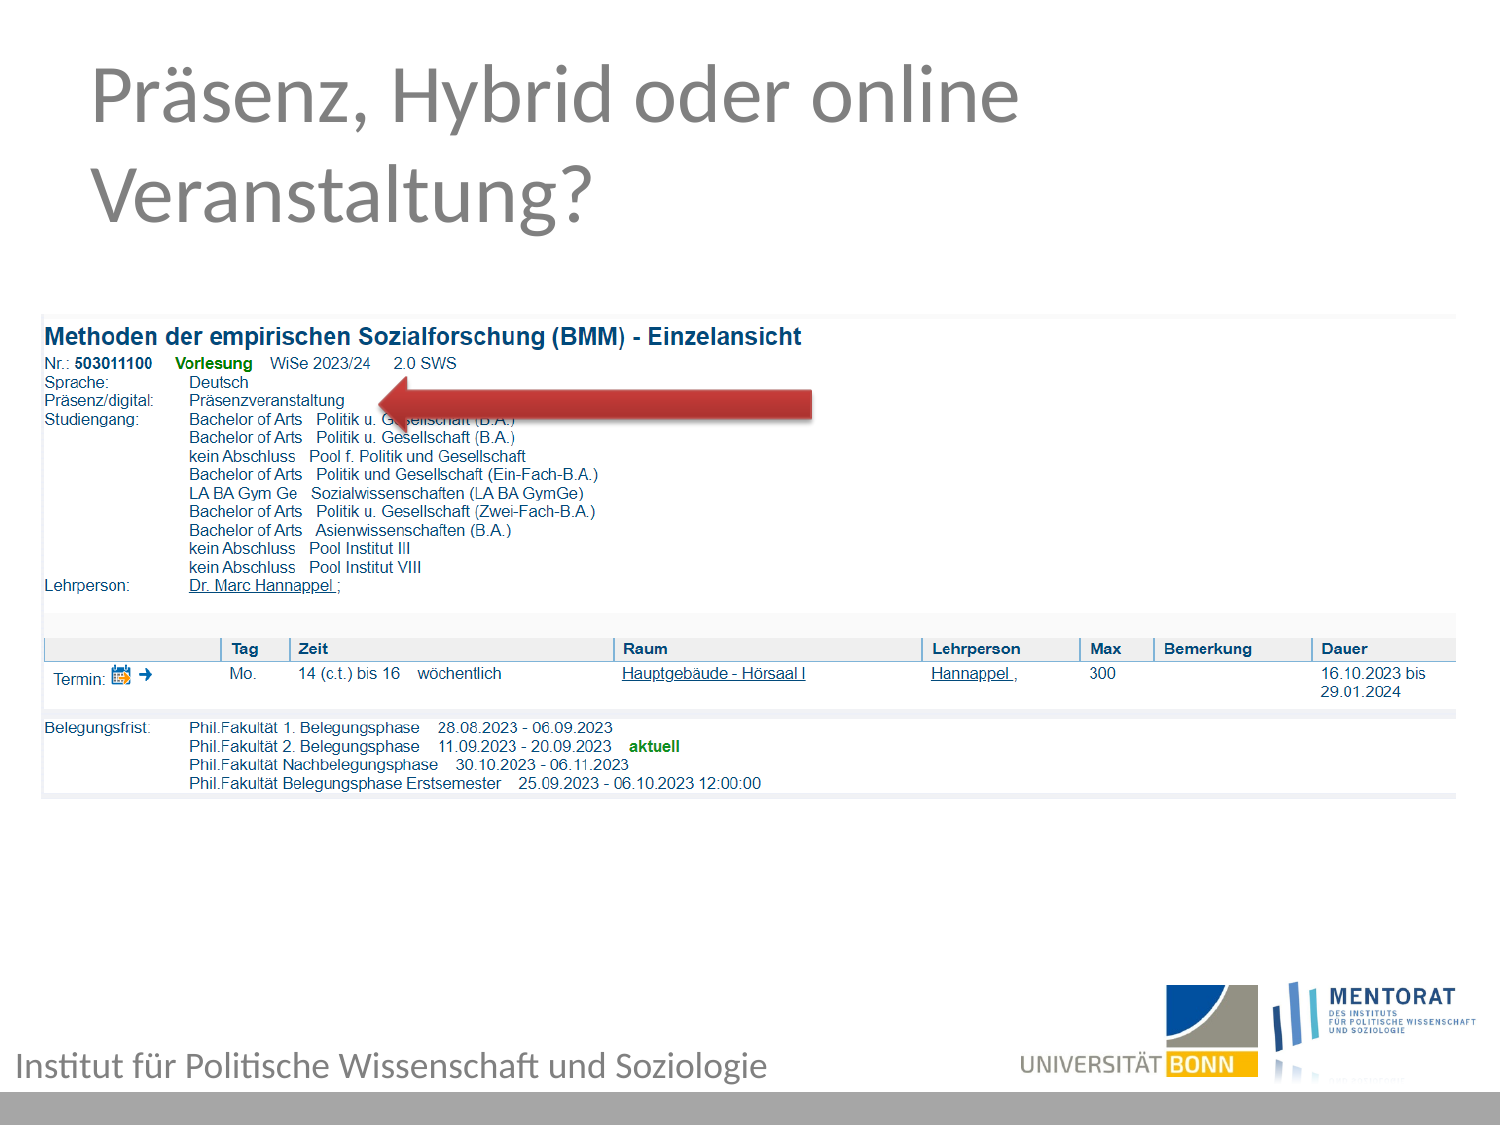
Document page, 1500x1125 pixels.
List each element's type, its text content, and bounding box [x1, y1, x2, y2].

title Präsenz, Hybrid oder online Veranstaltung? [75, 45, 1425, 233]
picture [1269, 977, 1480, 1084]
picture [1021, 985, 1258, 1077]
picture [41, 314, 1456, 799]
